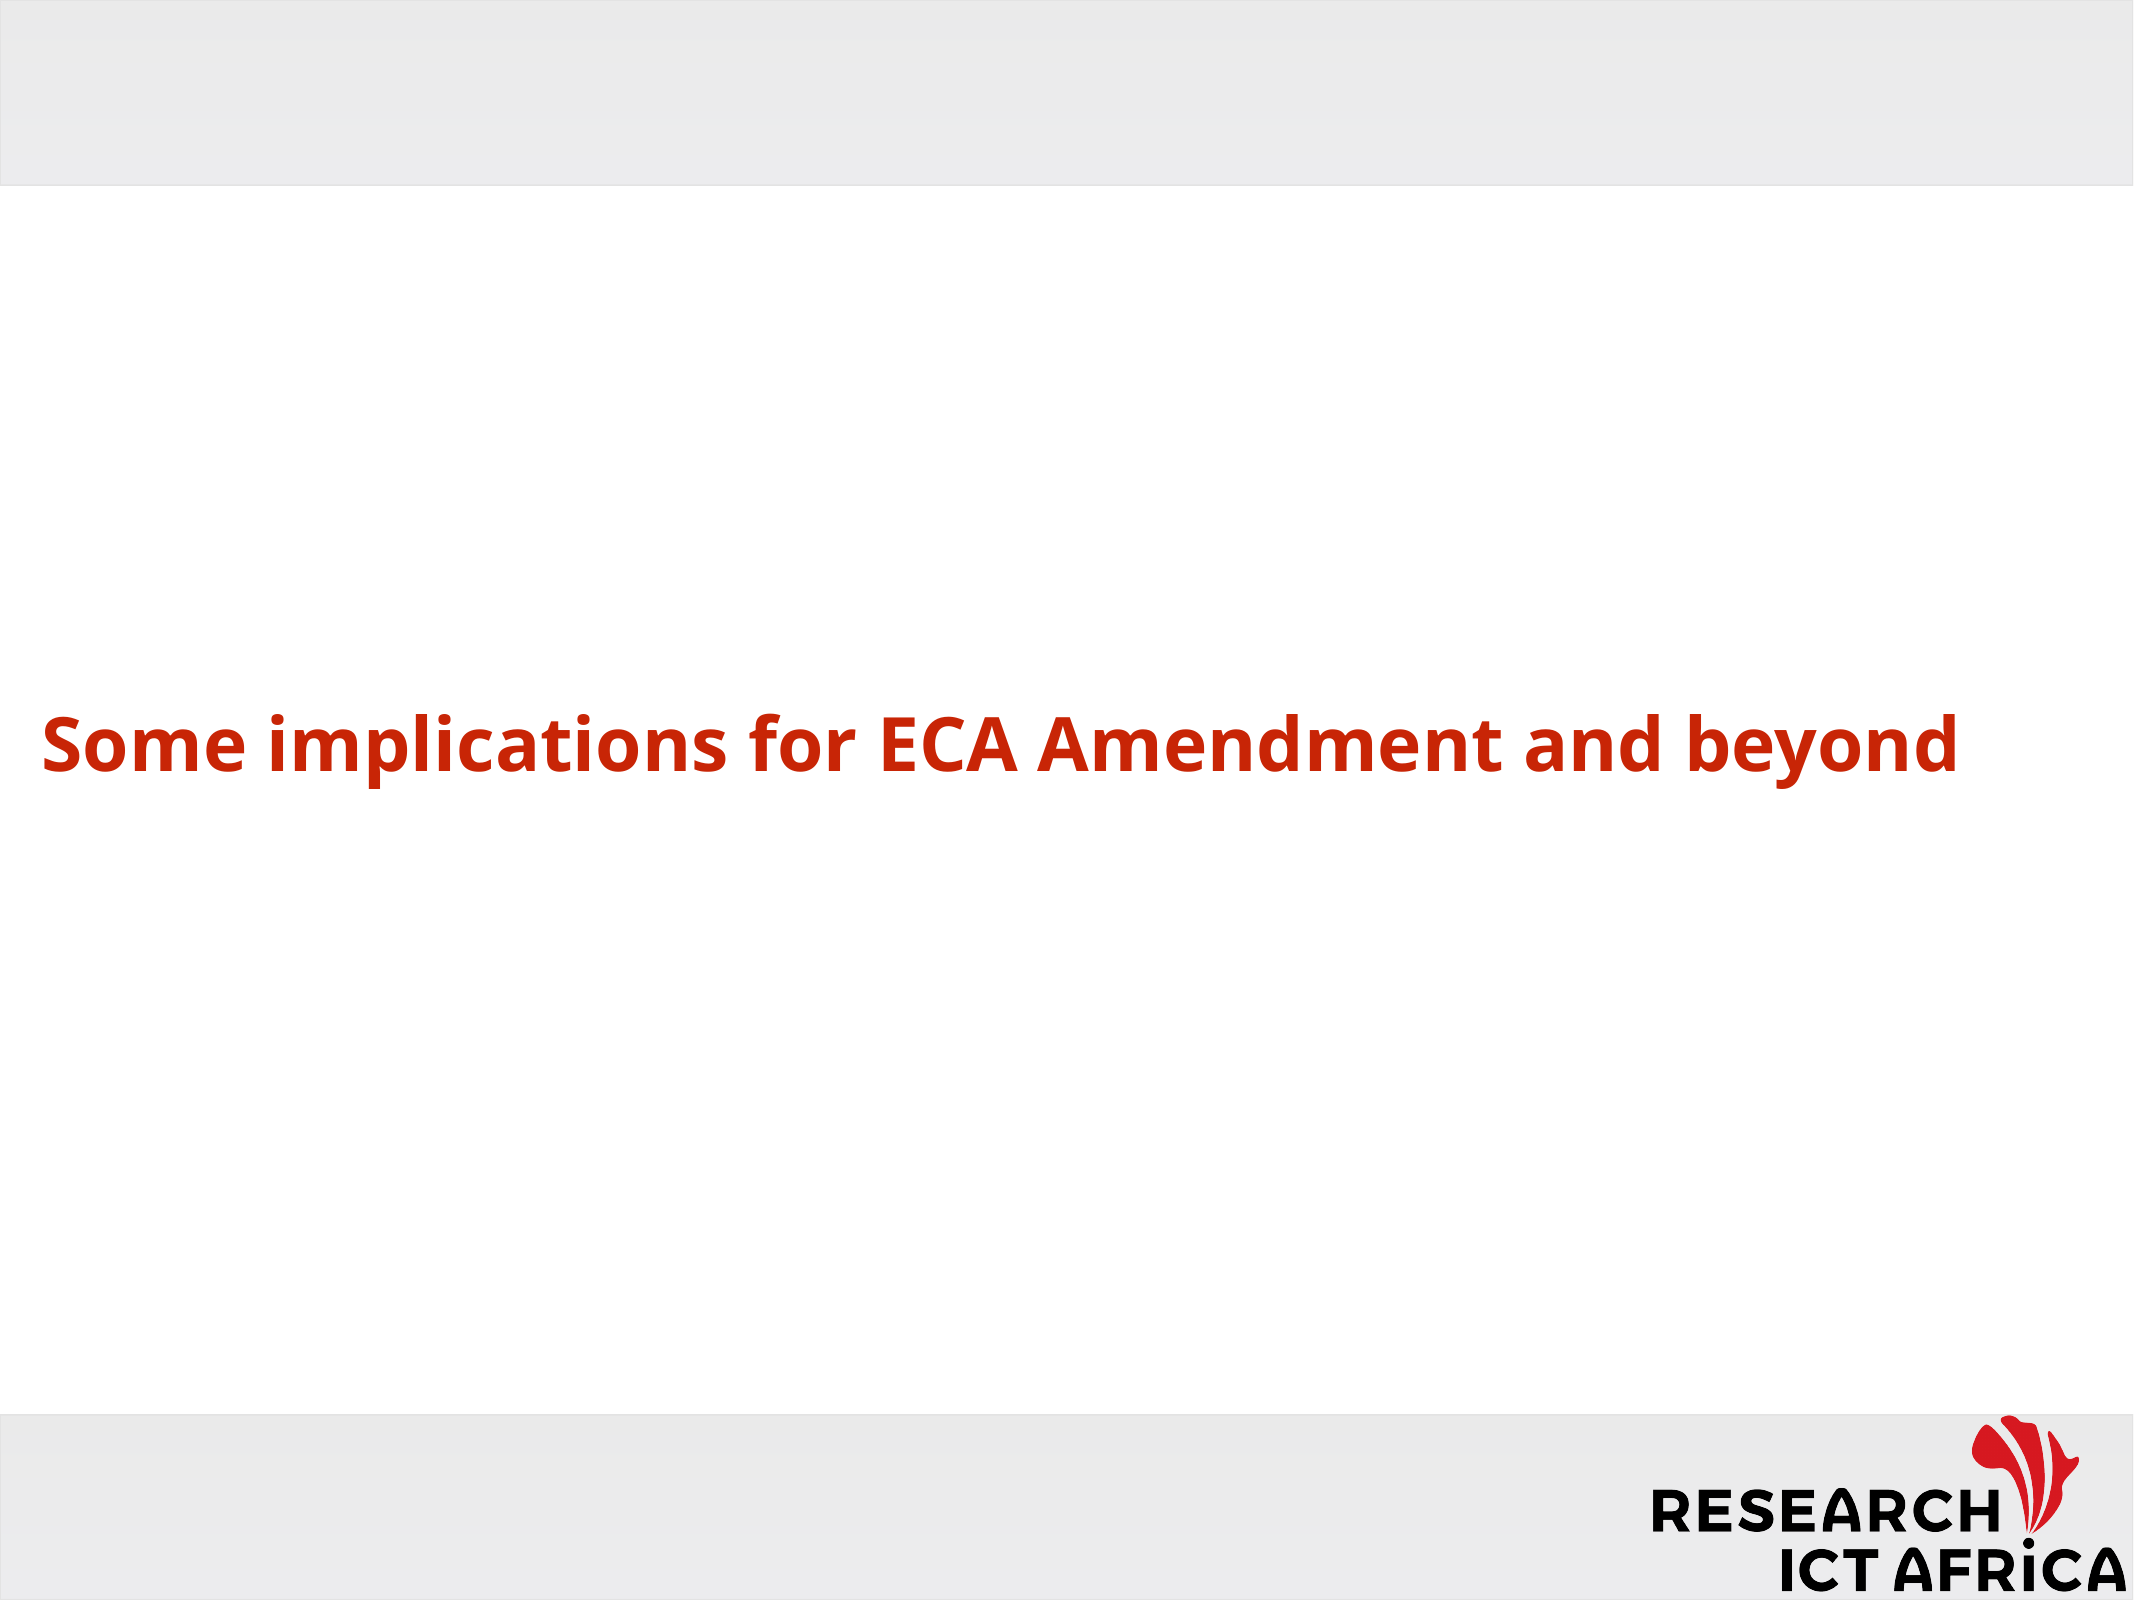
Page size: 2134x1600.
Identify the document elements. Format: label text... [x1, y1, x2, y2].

picture [1646, 1406, 2134, 1600]
title Some implications for ECA Amendment and beyond [41, 657, 2093, 826]
